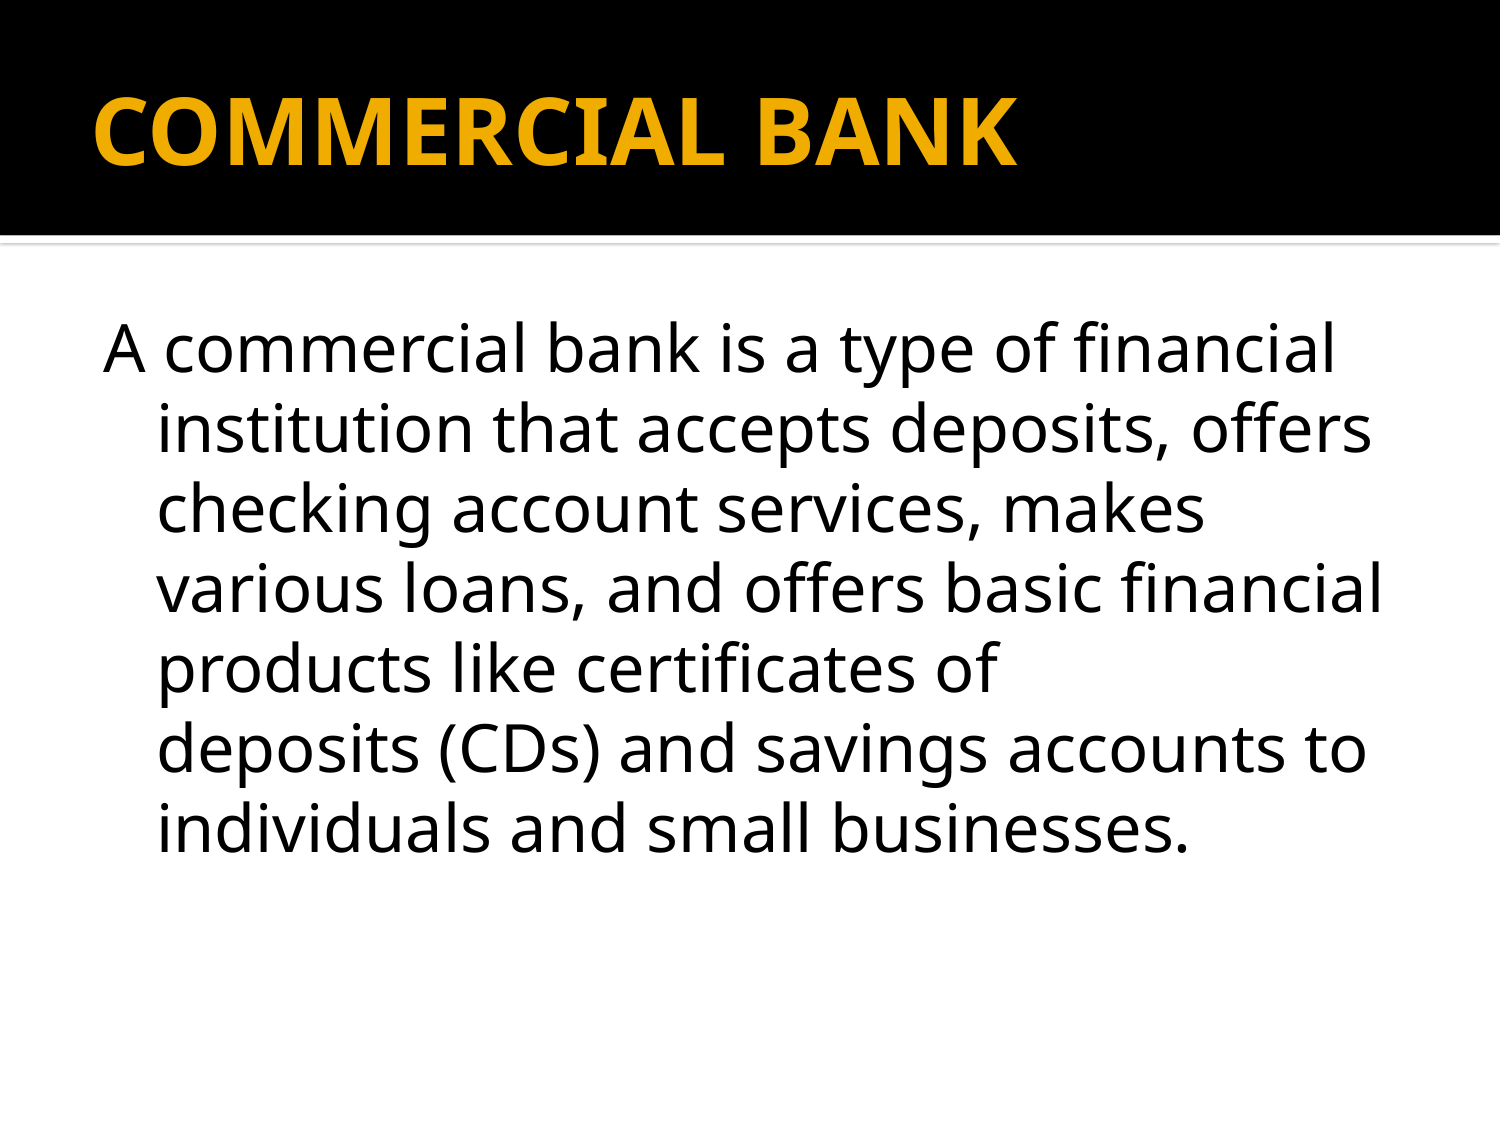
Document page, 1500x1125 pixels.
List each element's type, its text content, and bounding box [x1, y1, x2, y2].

title COMMERCIAL BANK [75, 25, 1425, 231]
list A commercial bank is a type of financial institution that accepts deposits, offers checking account services, makes various loans, and offers basic financial products like certificates of deposits (CDs) and savings accounts to individuals and small businesses. [75, 291, 1425, 1050]
